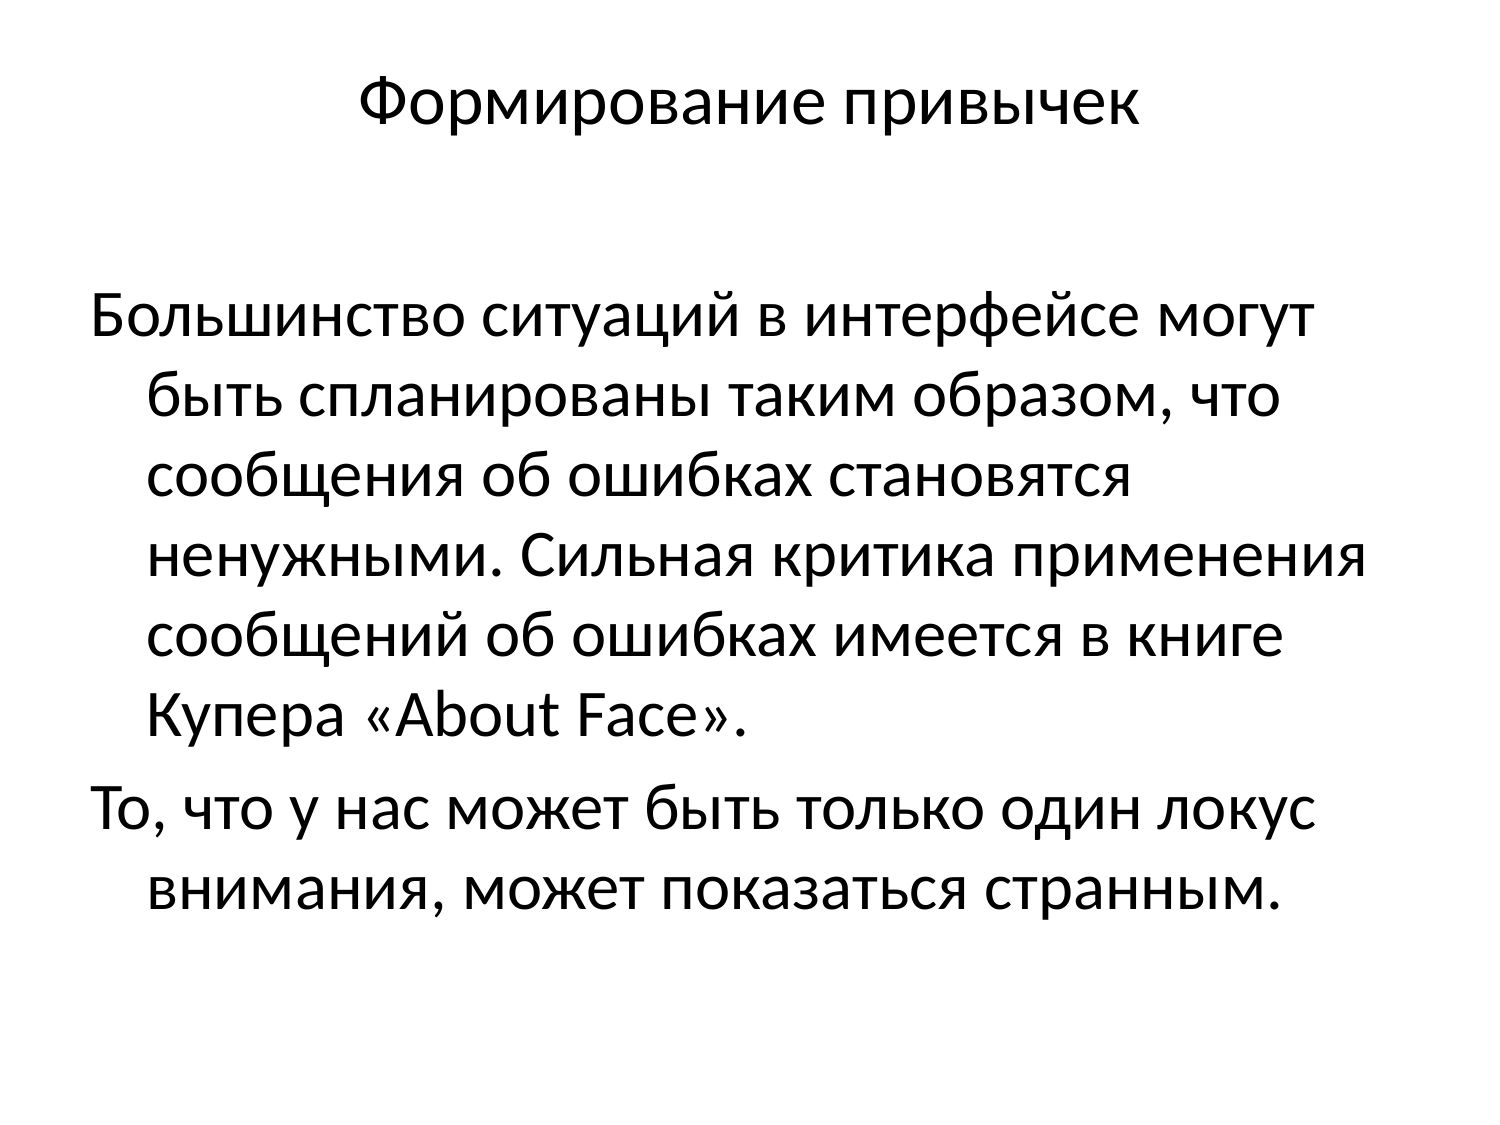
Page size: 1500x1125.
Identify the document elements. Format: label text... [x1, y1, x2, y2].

title Формирование привычек [75, 45, 1425, 233]
list Большинство ситуаций в интерфейсе могут быть спланированы таким образом, что сообщения об ошибках становятся ненужными. Сильная критика применения сообщений об ошибках имеется в книге Купера «About Face». То, что у нас может быть только один локус внимания, может показаться странным. [75, 262, 1425, 1005]
